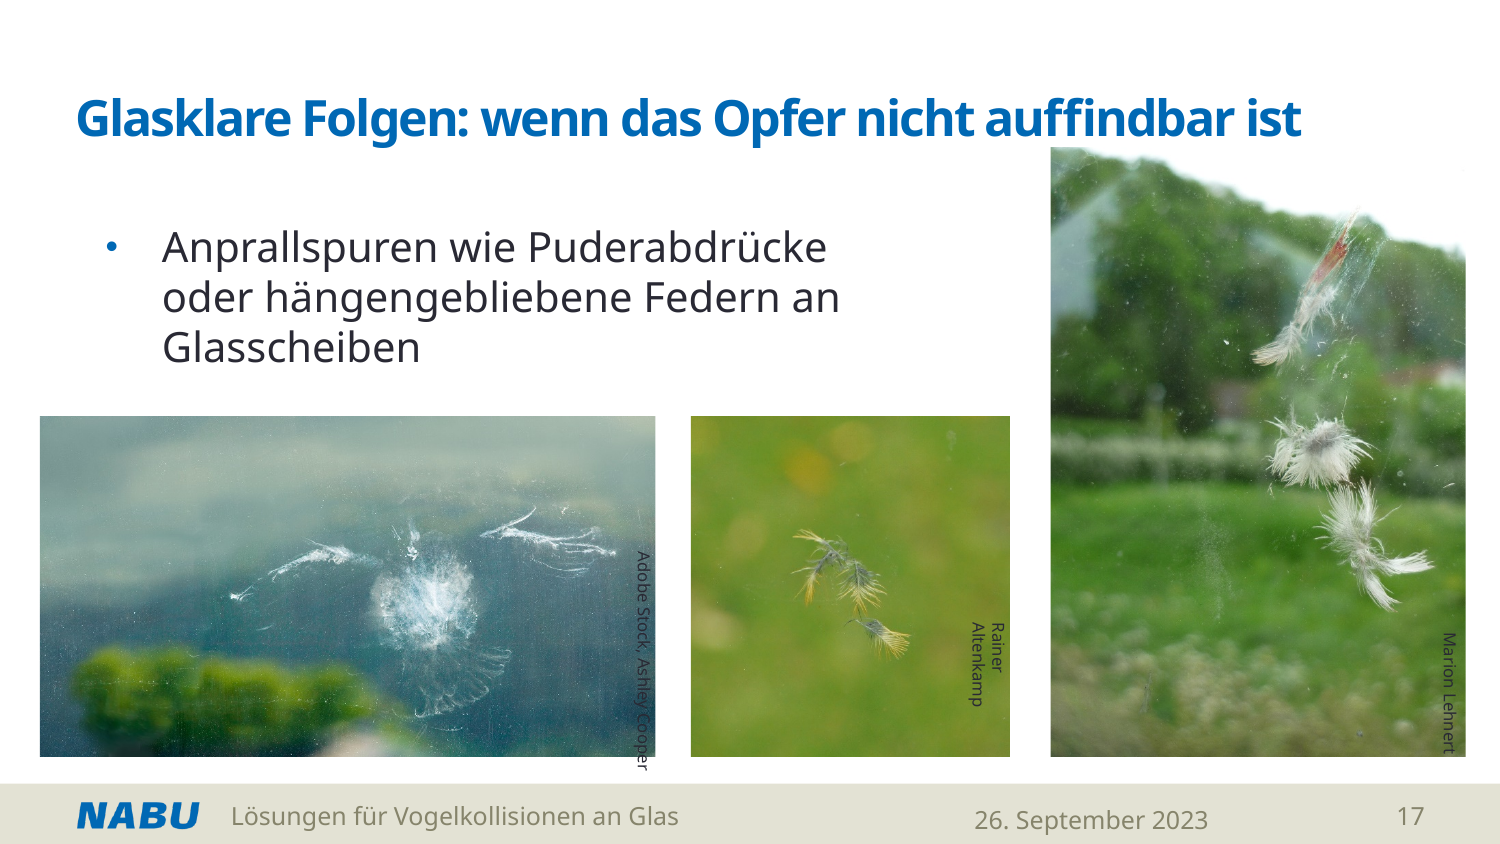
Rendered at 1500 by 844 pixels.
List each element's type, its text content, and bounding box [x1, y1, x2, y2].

slide_number 17 [1340, 804, 1425, 835]
text_box Anprallspuren wie Puderabdrücke oder hängengebliebene Federn an Glasscheiben [105, 220, 928, 481]
title Glasklare Folgen: wenn das Opfer nicht auffindbar ist [75, 20, 1425, 147]
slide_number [974, 804, 1329, 835]
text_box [690, 416, 1011, 757]
picture [75, 800, 201, 830]
footer Lösungen für Vogelkollisionen an Glas [230, 804, 953, 835]
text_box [1050, 146, 1467, 761]
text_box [39, 416, 656, 775]
